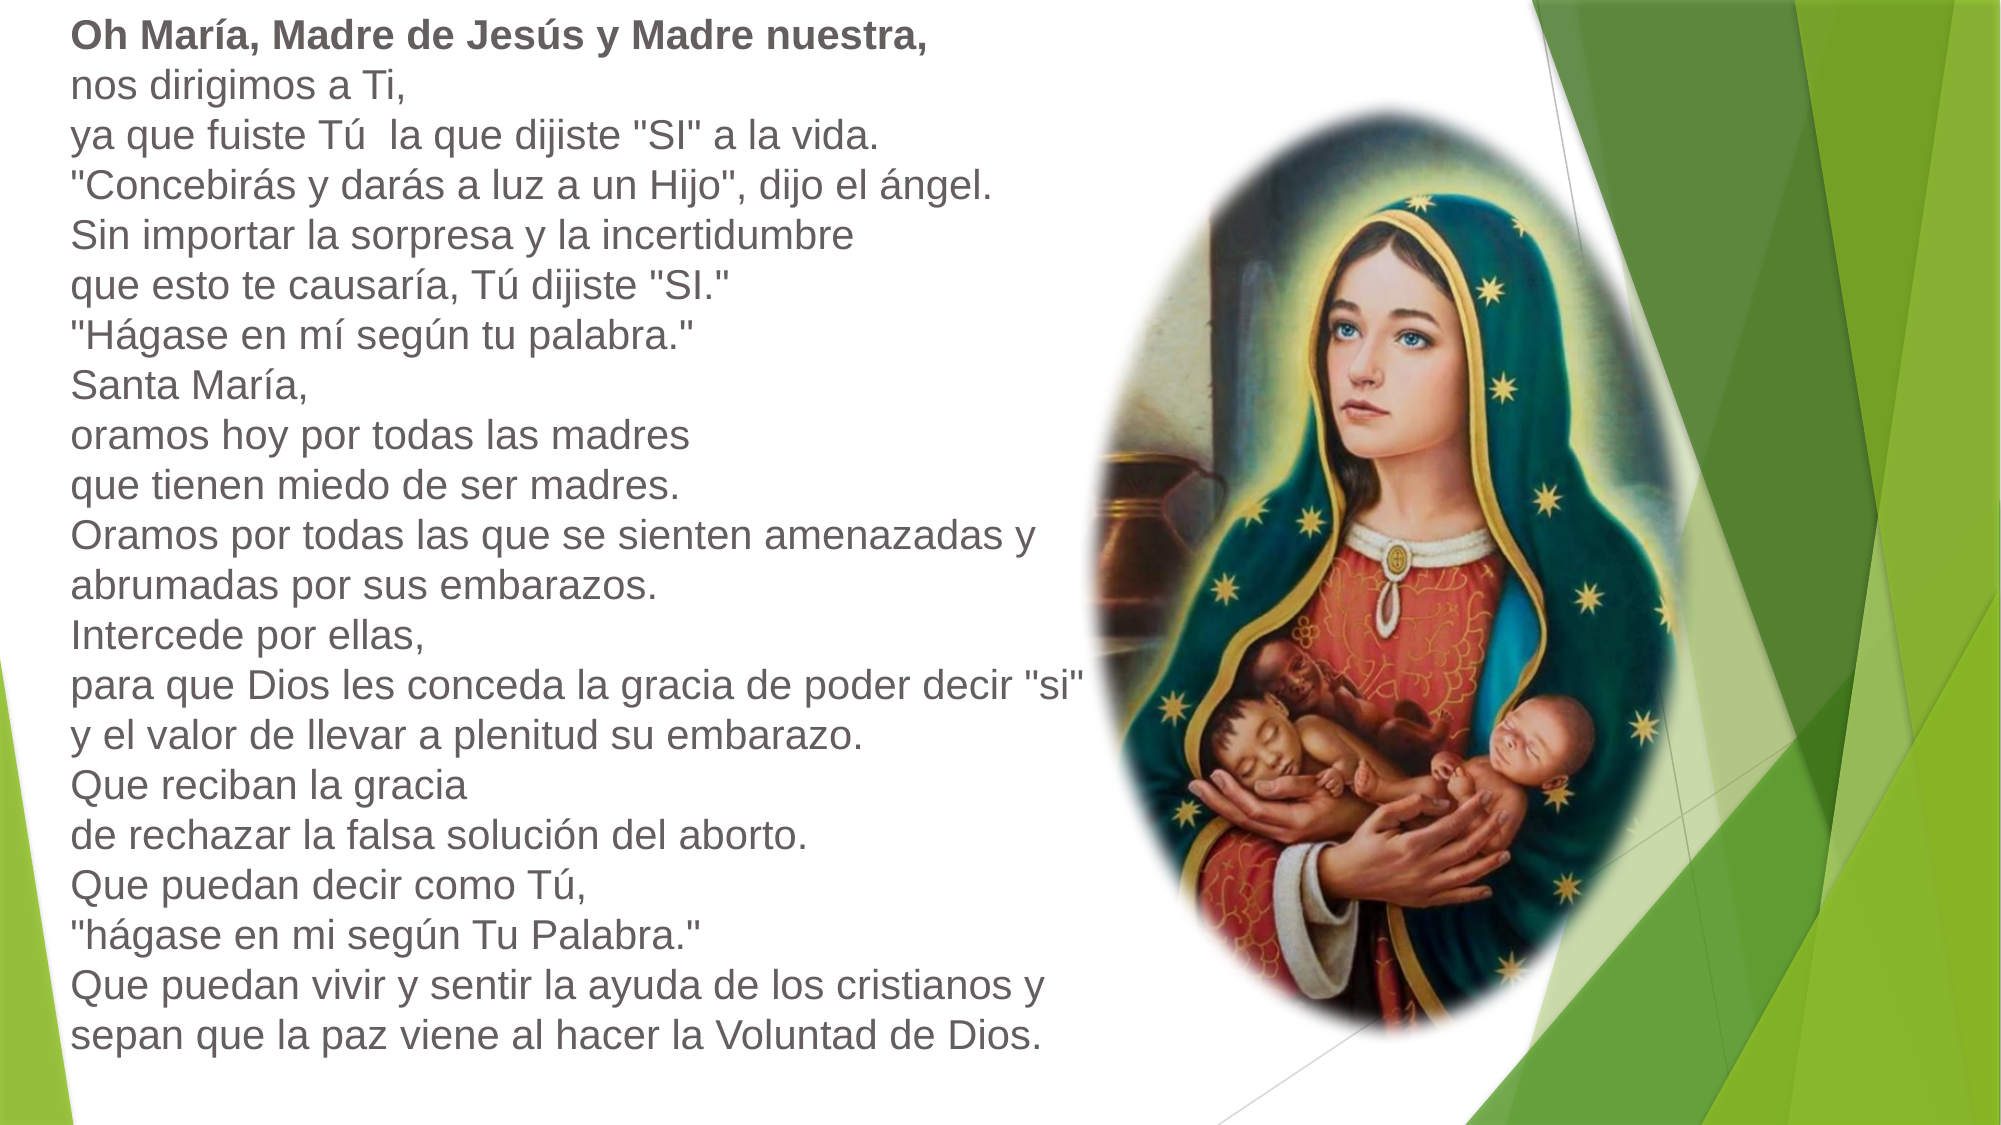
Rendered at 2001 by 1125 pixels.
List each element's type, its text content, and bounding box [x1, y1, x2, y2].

text_box Oh María, Madre de Jesús y Madre nuestra, nos dirigimos a Ti, ya que fuiste Tú la que dijiste "SI" a la vida. "Concebirás y darás a luz a un Hijo", dijo el ángel. Sin importar la sorpresa y la incertidumbre que esto te causaría, Tú dijiste "SI." "Hágase en mí según tu palabra." Santa María, oramos hoy por todas las madres que tienen miedo de ser madres. Oramos por todas las que se sienten amenazadas y abrumadas por sus embarazos. Intercede por ellas, para que Dios les conceda la gracia de poder decir "si" y el valor de llevar a plenitud su embarazo. Que reciban la gracia de rechazar la falsa solución del aborto. Que puedan decir como Tú, "hágase en mi según Tu Palabra." Que puedan vivir y sentir la ayuda de los cristianos y sepan que la paz viene al hacer la Voluntad de Dios. [55, 0, 1136, 1066]
picture [1077, 95, 1700, 1048]
